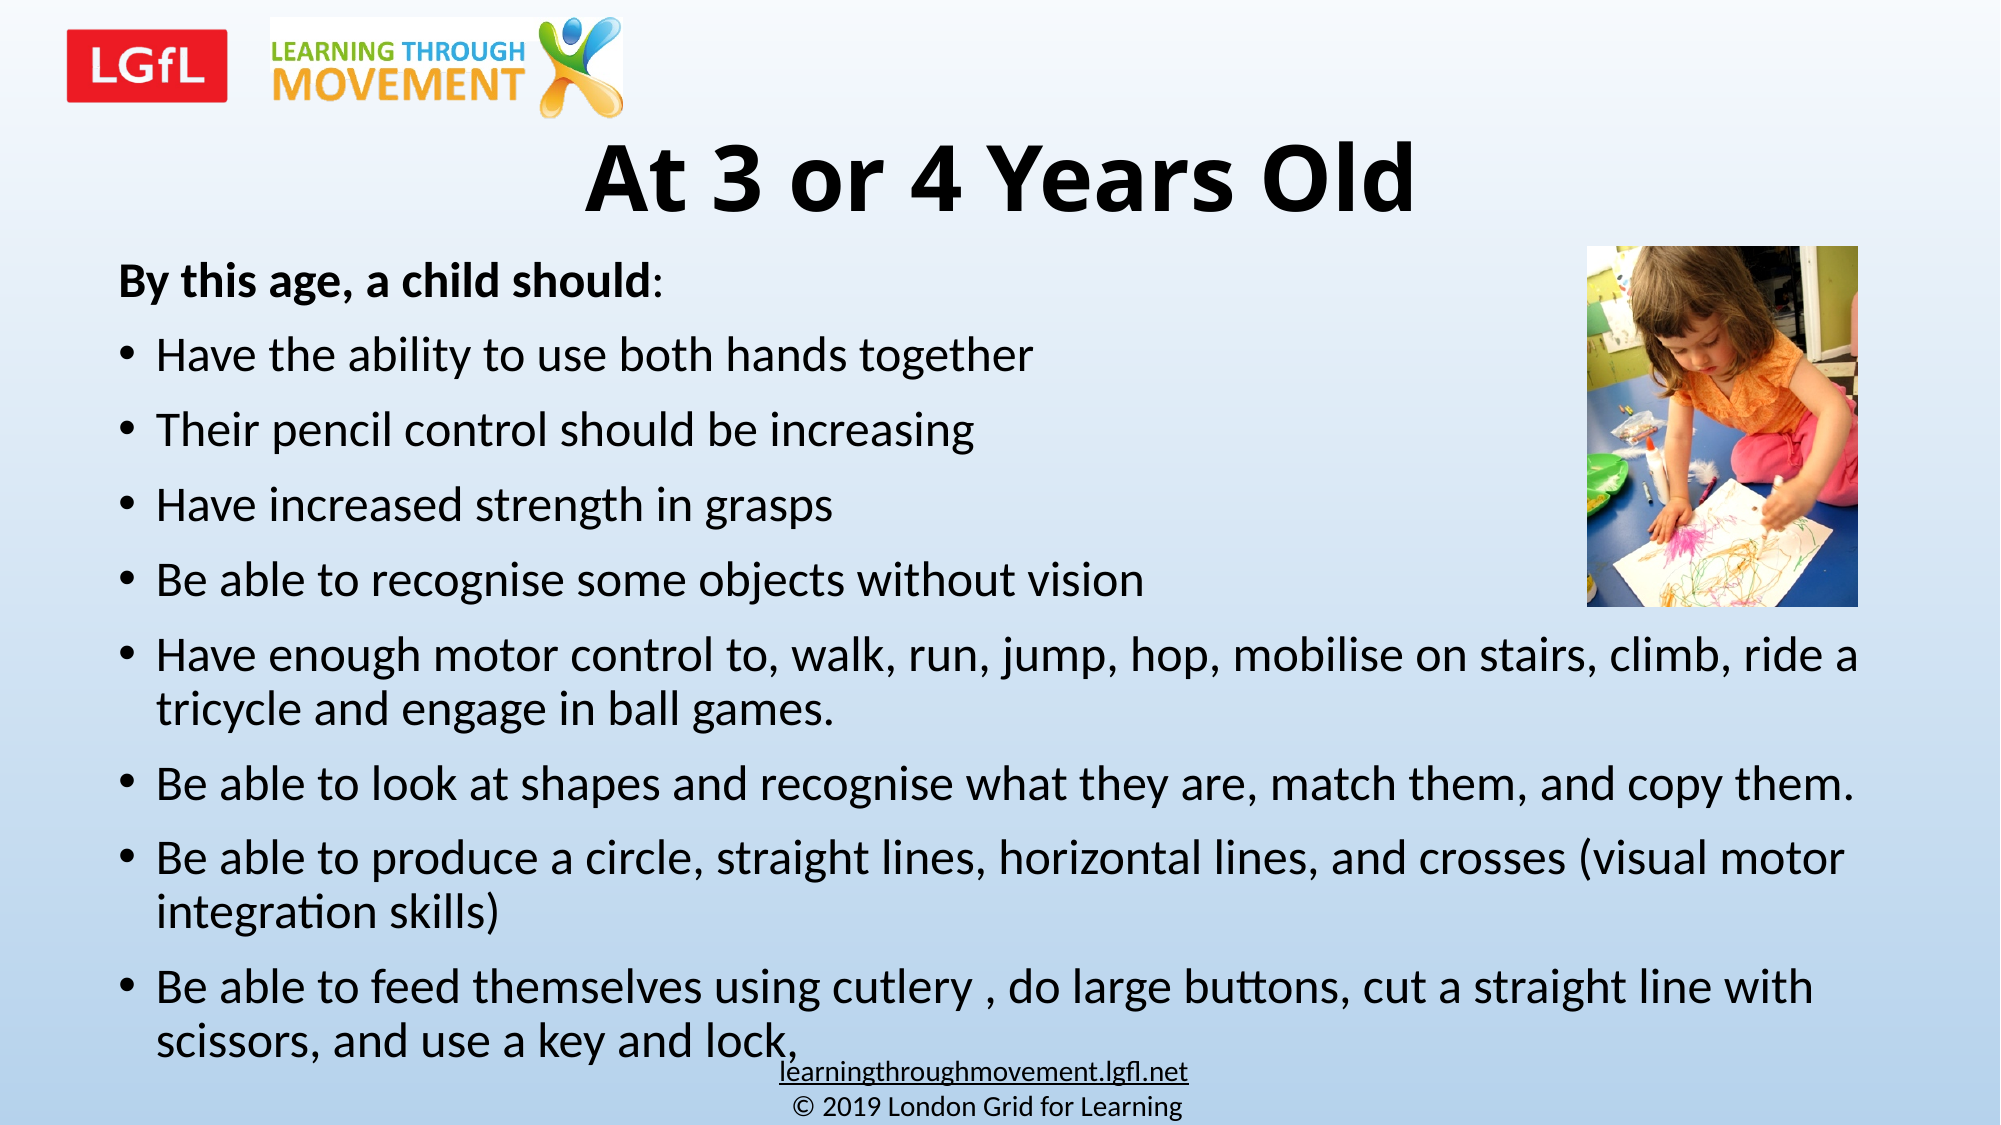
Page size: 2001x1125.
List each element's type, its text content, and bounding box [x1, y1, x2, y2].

picture [270, 17, 623, 119]
picture [63, 26, 231, 105]
text_box By this age, a child should: Have the ability to use both hands together Their pencil control should be increasing Have increased strength in grasps Be able to recognise some objects without vision Have enough motor control to, walk, run, jump, hop, mobilise on stairs, climb, ride a tricycle and engage in ball games. Be able to look at shapes and recognise what they are, match them, and copy them. Be able to produce a circle, straight lines, horizontal lines, and crosses (visual motor integration skills) Be able to feed themselves using cutlery , do large buttons, cut a straight line with scissors, and use a key and lock, [103, 246, 1901, 1101]
picture [1587, 246, 1858, 607]
title At 3 or 4 Years Old [539, 117, 1465, 247]
